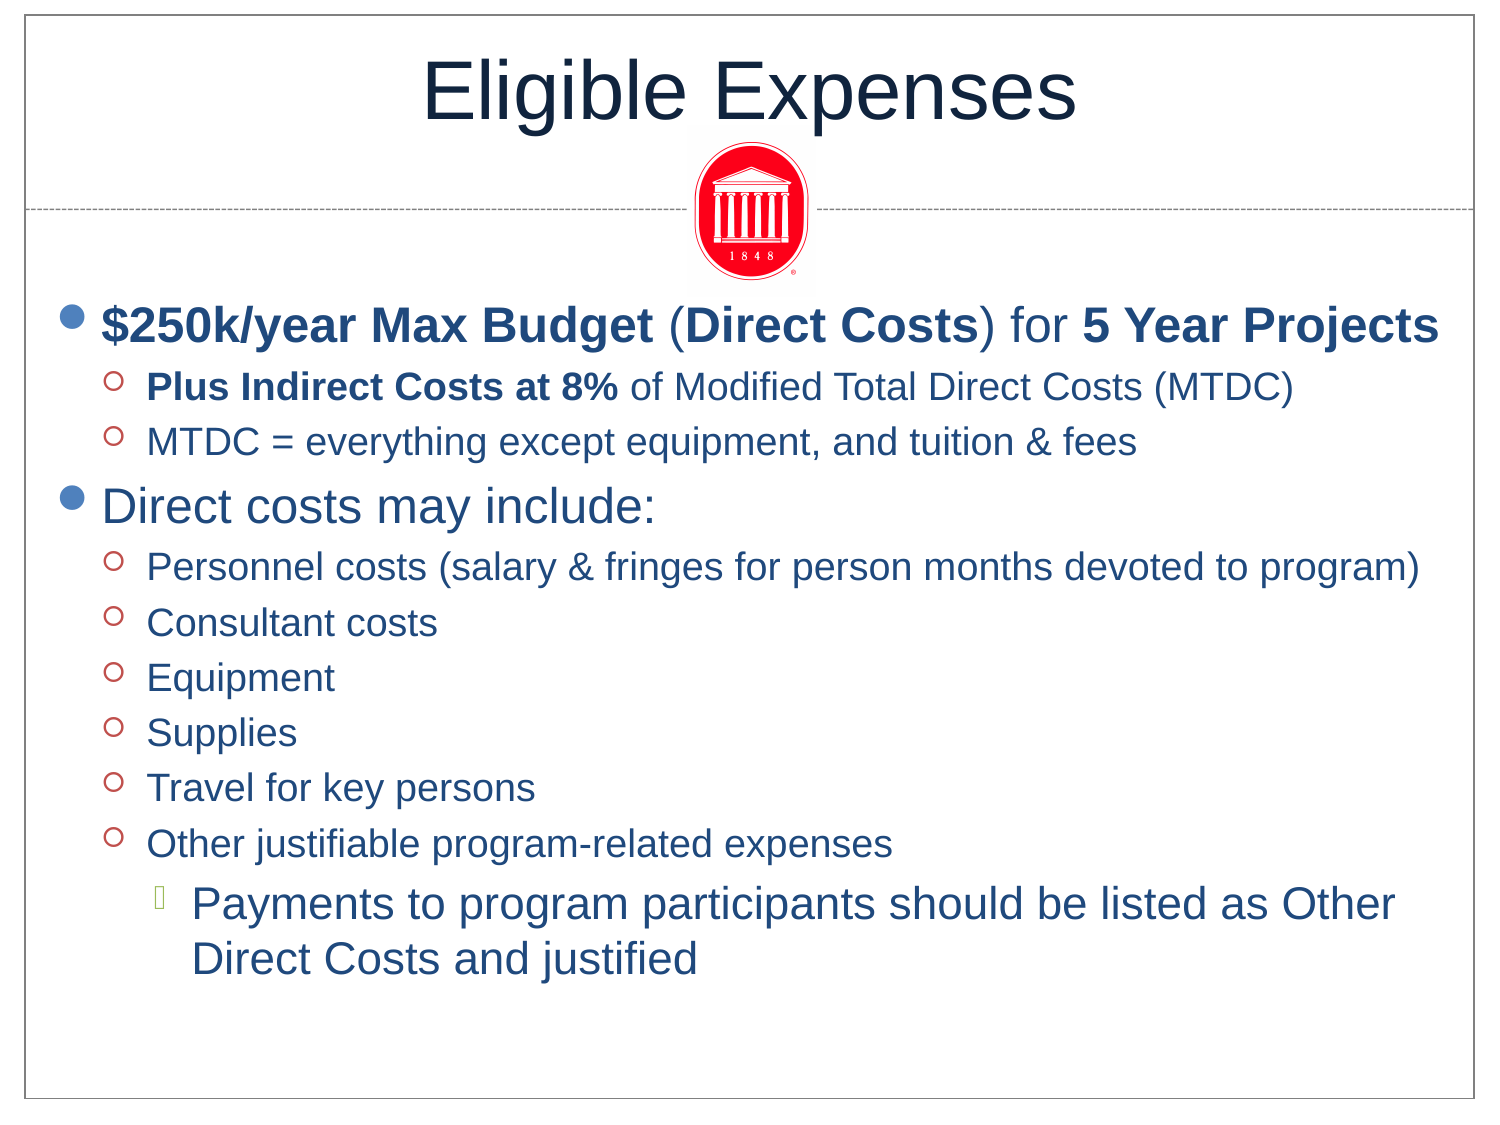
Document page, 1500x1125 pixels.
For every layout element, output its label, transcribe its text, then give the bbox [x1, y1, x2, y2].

list $250k/year Max Budget (Direct Costs) for 5 Year Projects Plus Indirect Costs at 8% of Modified Total Direct Costs (MTDC) MTDC = everything except equipment, and tuition & fees Direct costs may include: Personnel costs (salary & fringes for person months devoted to program) Consultant costs Equipment Supplies Travel for key persons Other justifiable program-related expenses Payments to program participants should be listed as Other Direct Costs and justified [41, 285, 1458, 1036]
title Eligible Expenses [0, 19, 1500, 144]
picture [687, 144, 816, 285]
